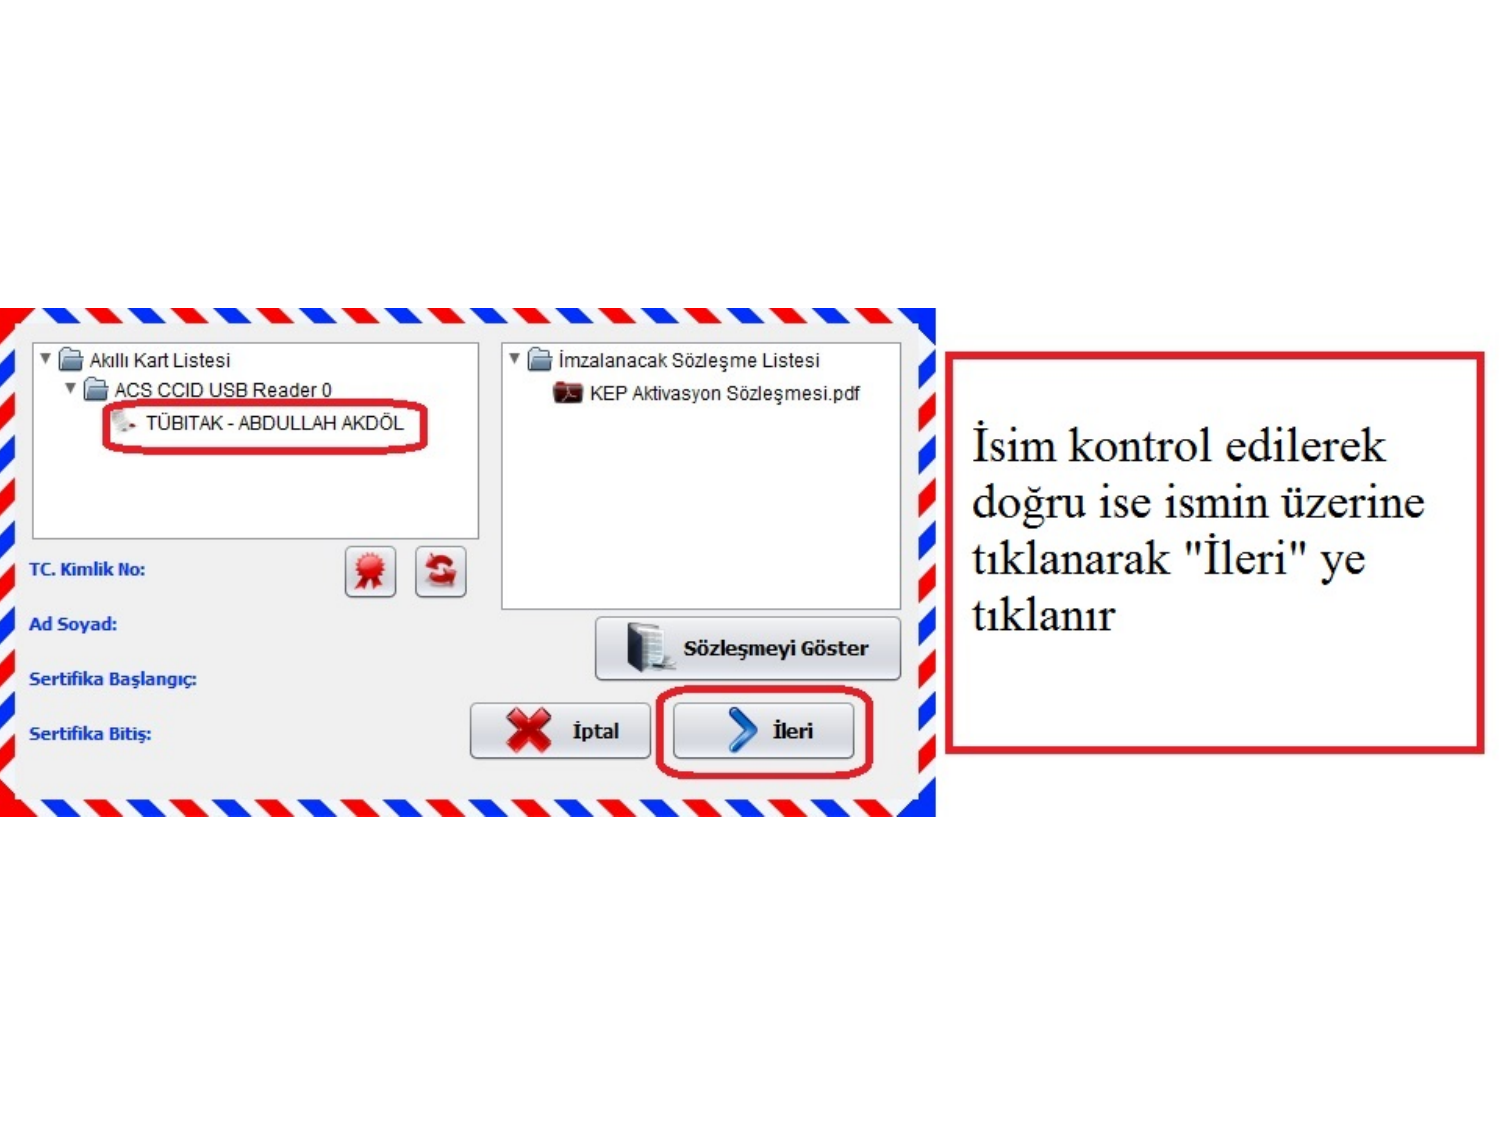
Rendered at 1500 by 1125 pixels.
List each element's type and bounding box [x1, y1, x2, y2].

picture [0, 308, 1500, 817]
